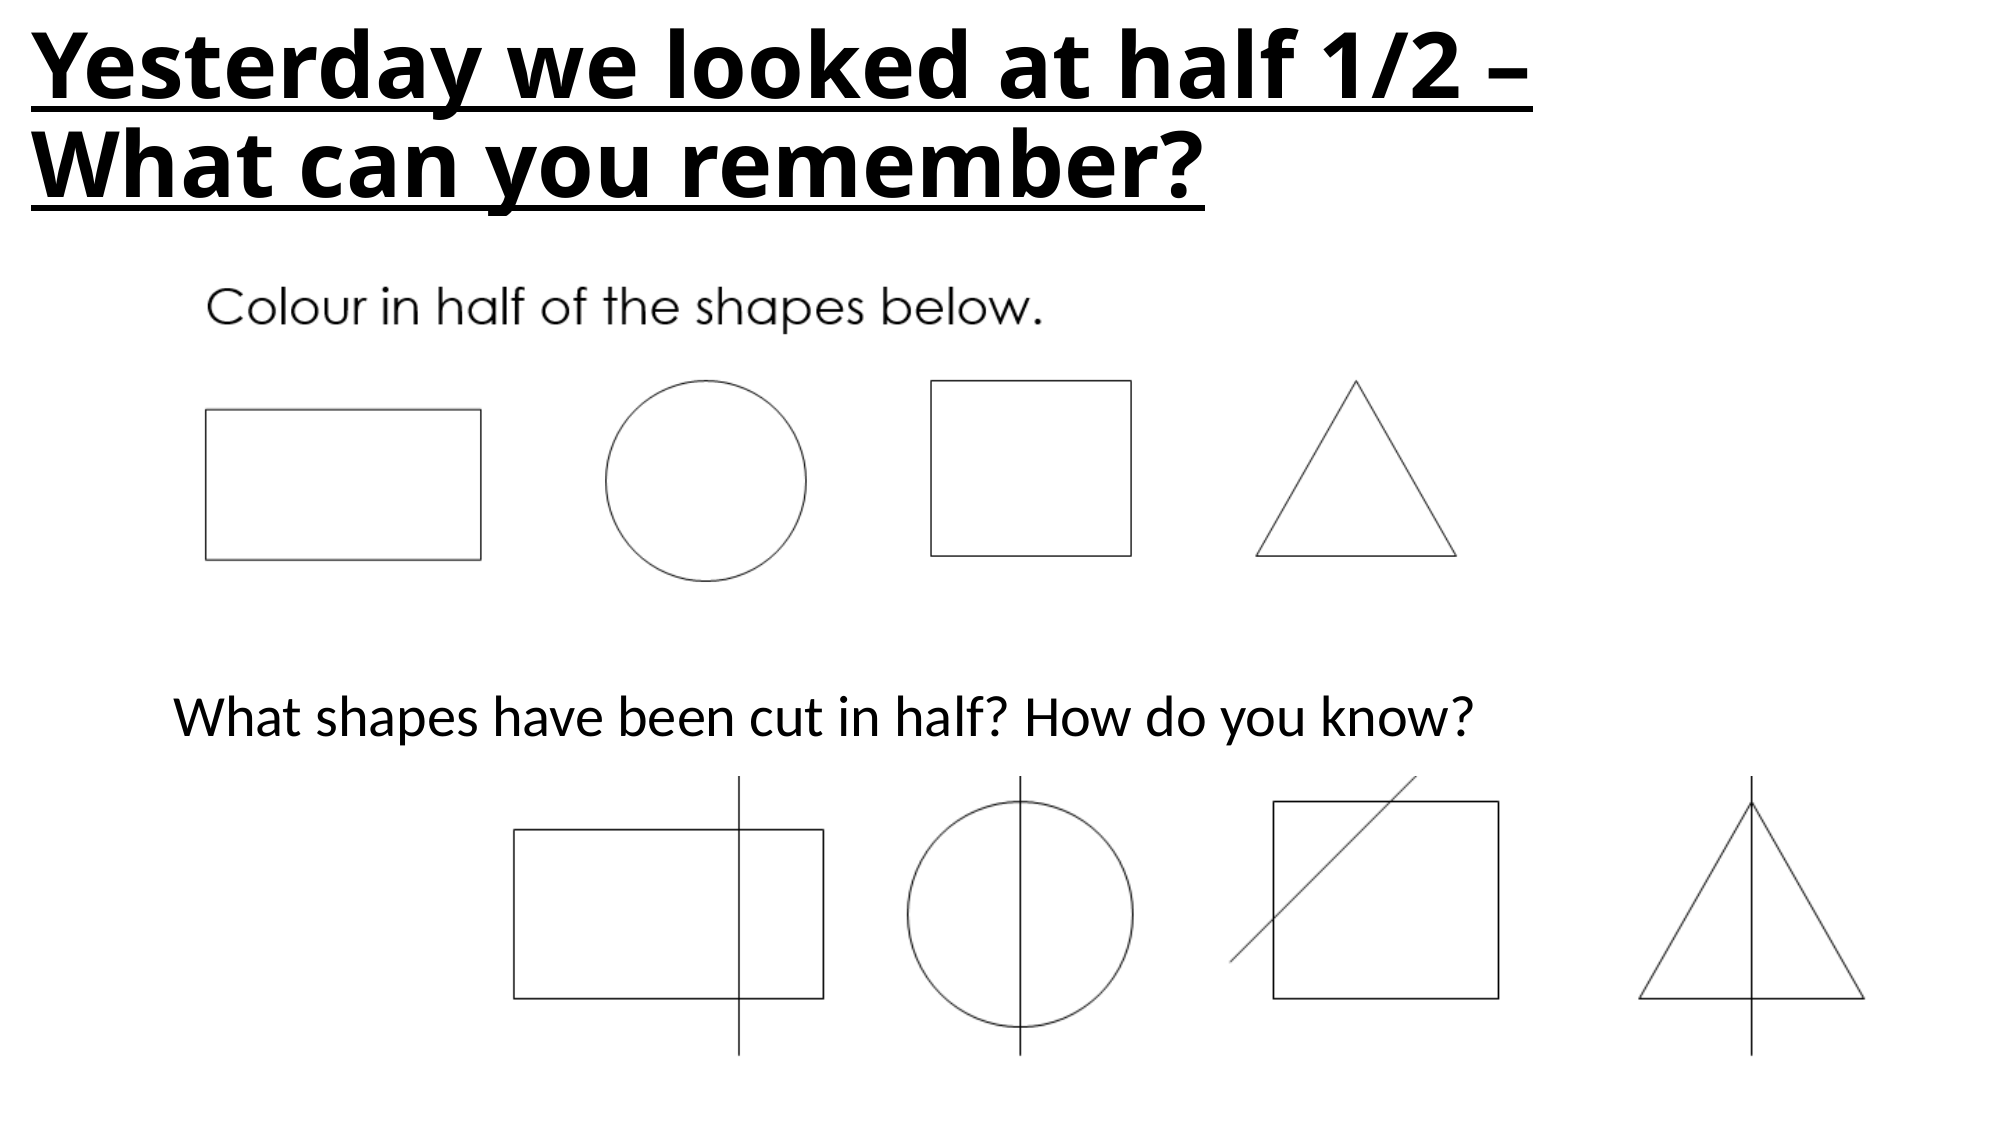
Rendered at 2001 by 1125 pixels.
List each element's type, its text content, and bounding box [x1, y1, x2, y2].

picture [465, 776, 1909, 1125]
picture [158, 216, 1528, 622]
text_box What shapes have been cut in half? How do you know? [158, 670, 1564, 756]
title Yesterday we looked at half 1/2 – What can you remember? [16, 9, 1742, 228]
